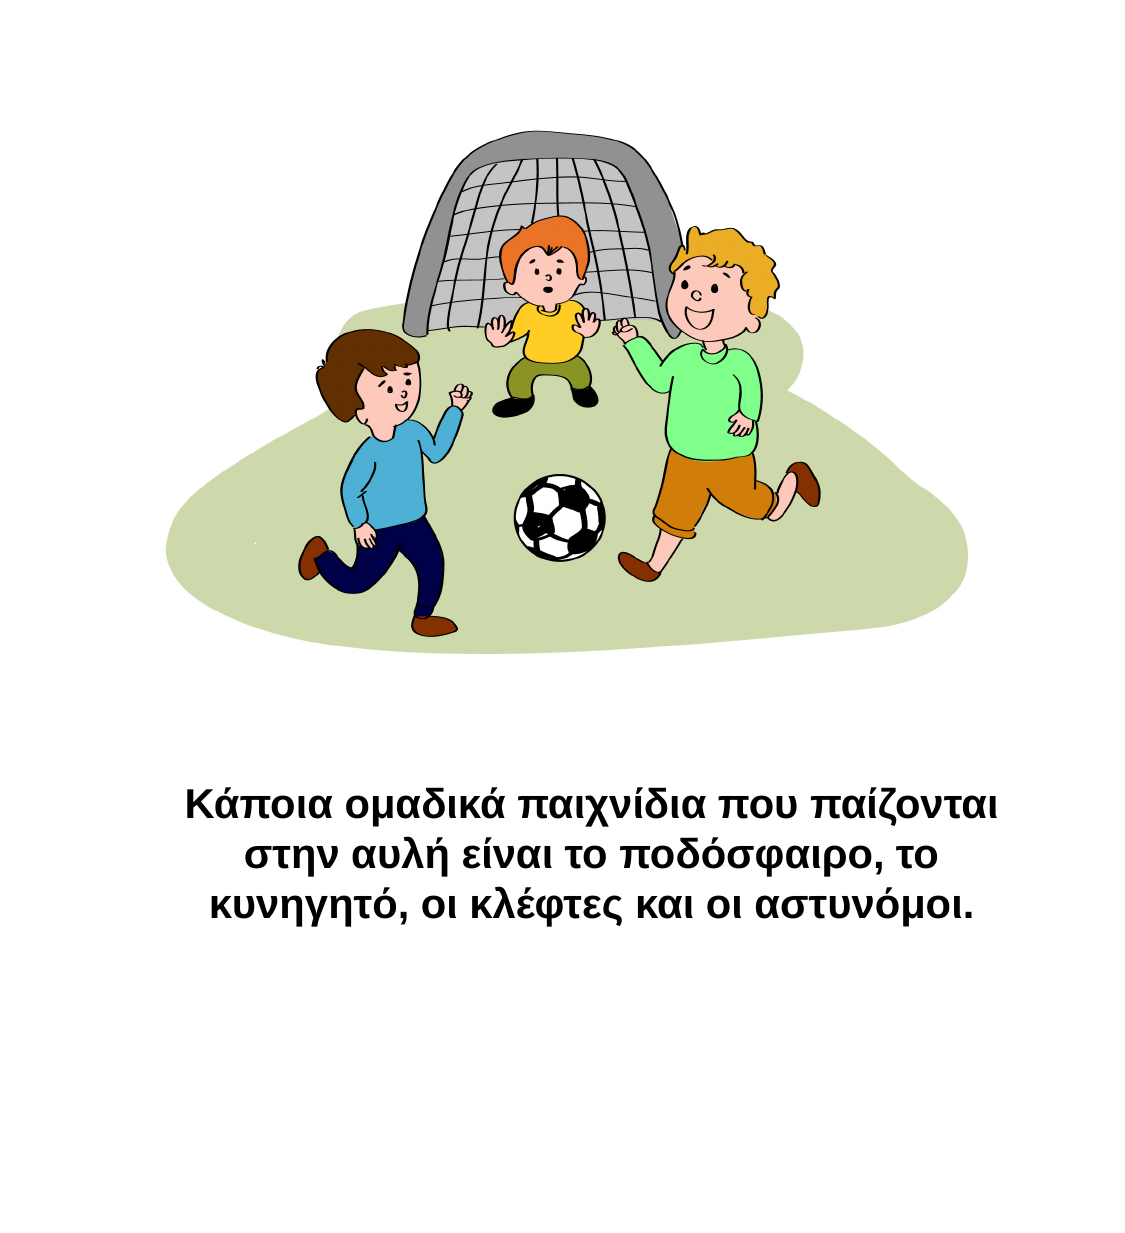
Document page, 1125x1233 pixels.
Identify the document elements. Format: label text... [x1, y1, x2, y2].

list Κάποια ομαδικά παιχνίδια που παίζονται στην αυλή είναι το ποδόσφαιρο, το κυνηγητό, οι κλέφτες και οι αστυνόμοι. [124, 768, 1031, 1116]
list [138, 106, 999, 680]
